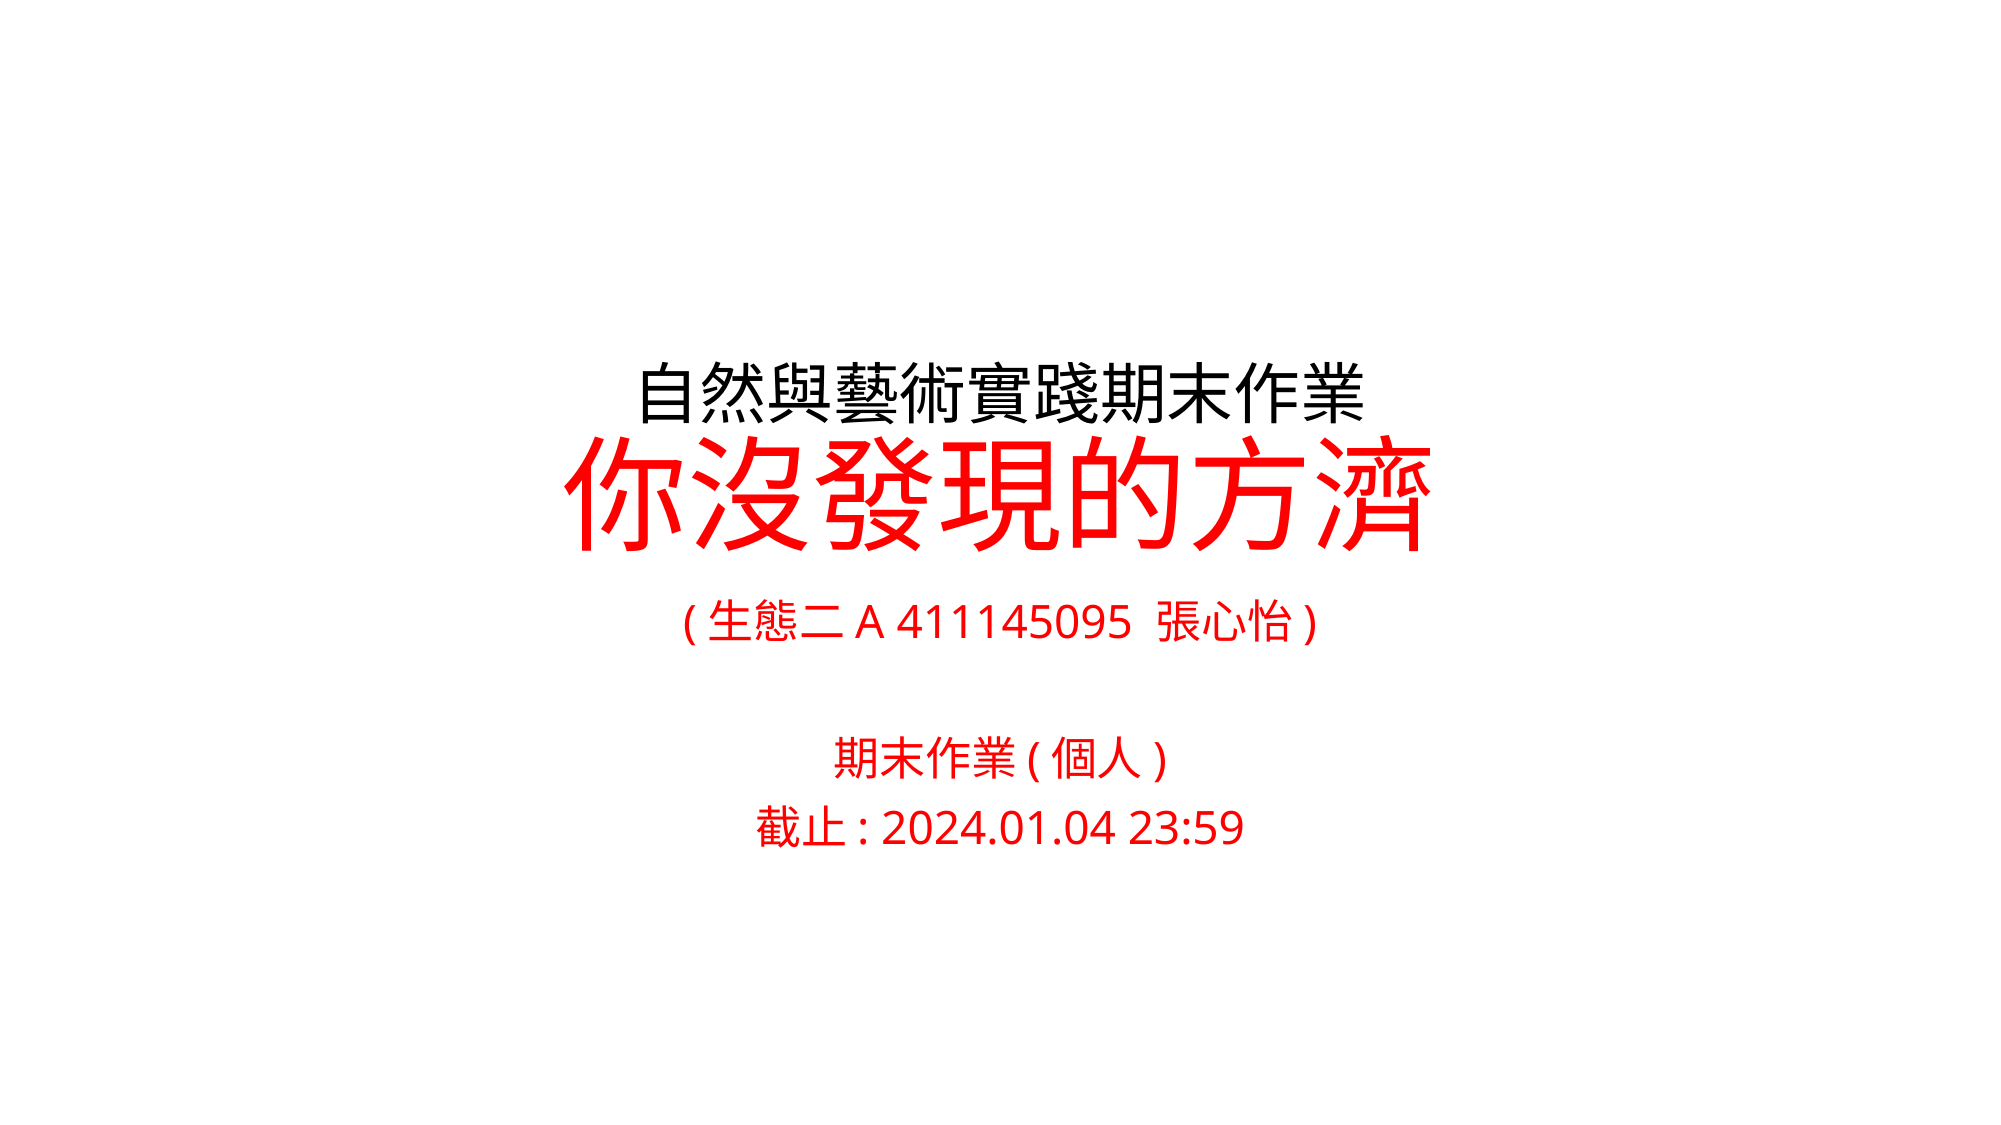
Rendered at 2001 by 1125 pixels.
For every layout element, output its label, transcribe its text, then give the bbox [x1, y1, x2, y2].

title 自然與藝術實踐期末作業 你沒發現的方濟 [249, 184, 1750, 576]
subtitle (生態二A 411145095 張心怡) 期末作業(個人) 截止: 2024.01.04 23:59 [249, 590, 1750, 863]
